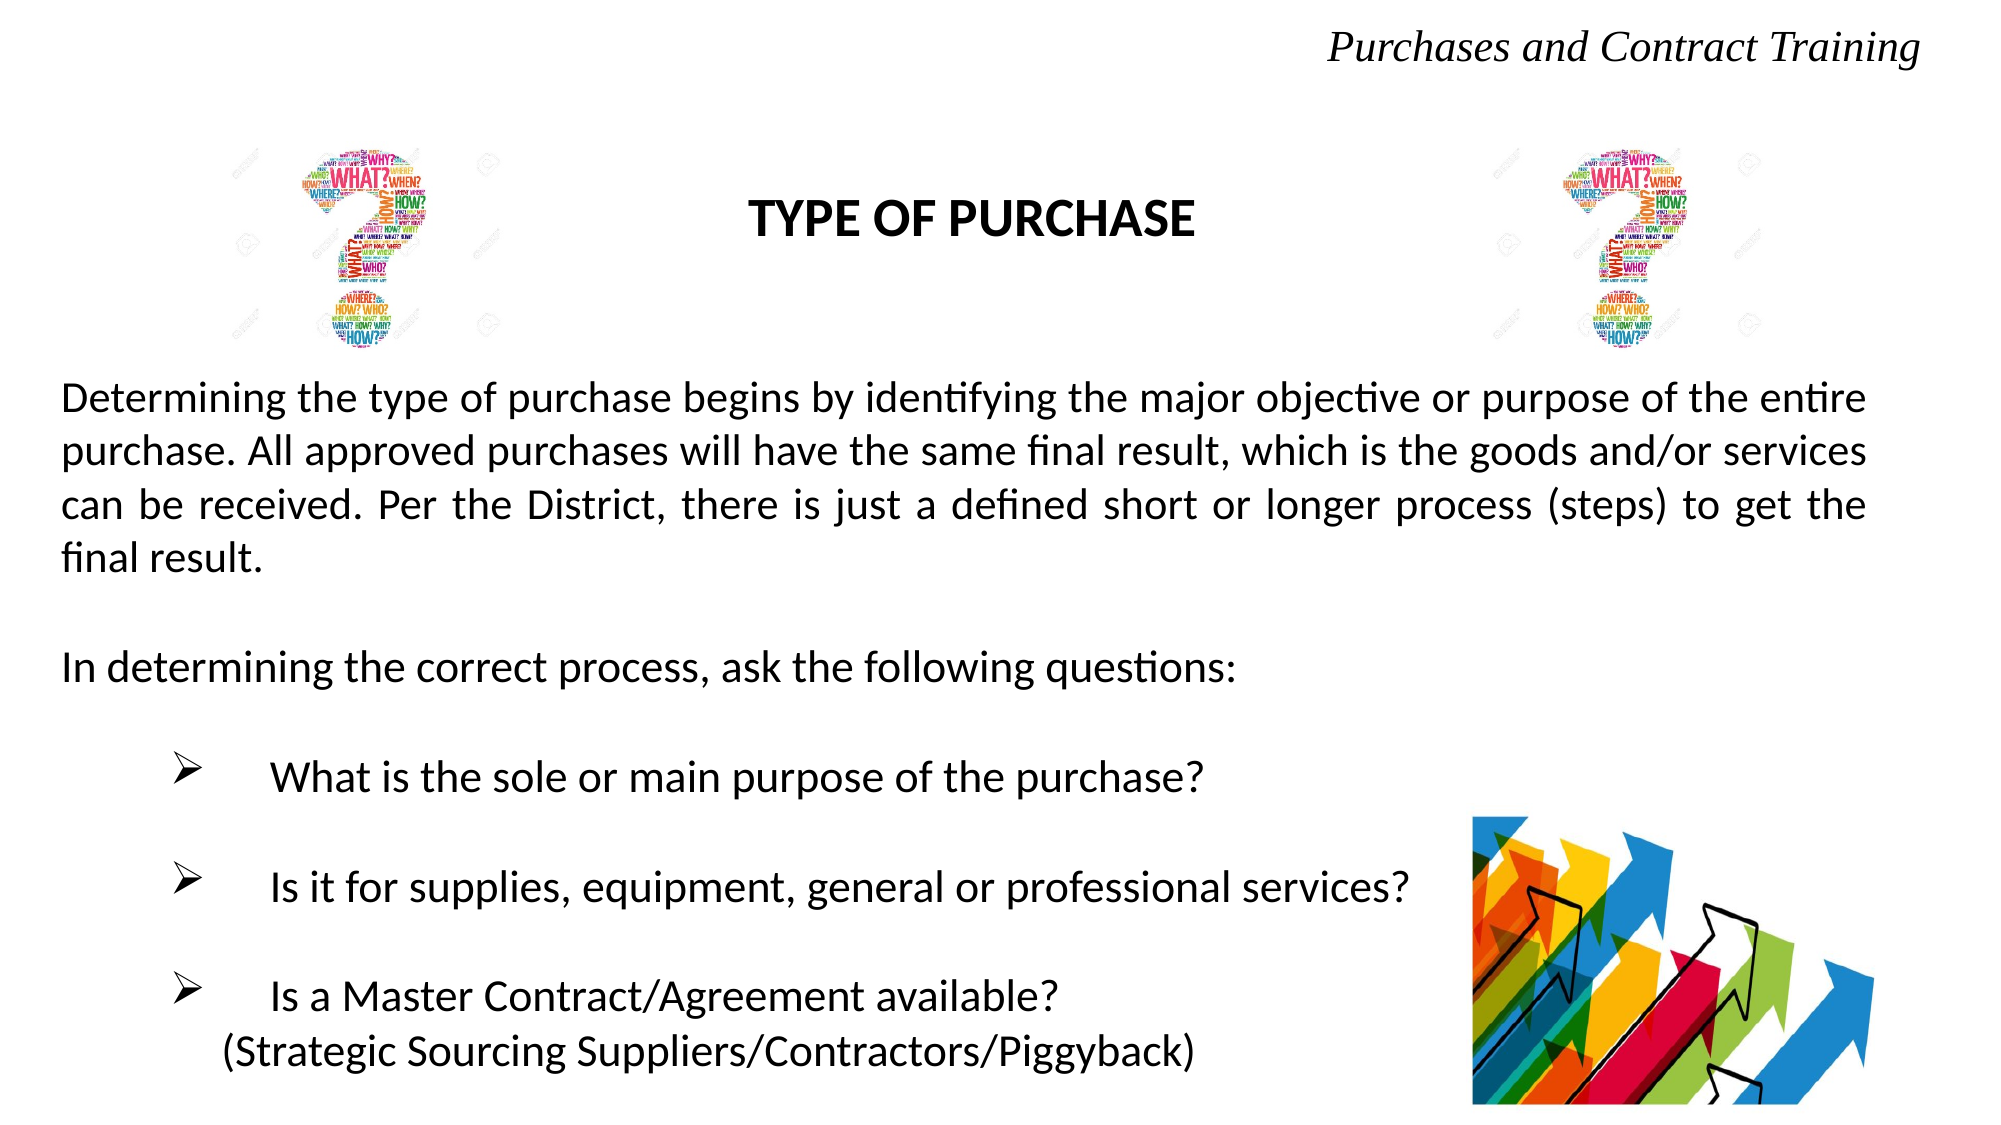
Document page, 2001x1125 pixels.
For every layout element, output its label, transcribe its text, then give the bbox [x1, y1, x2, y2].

picture [1485, 141, 1769, 354]
picture [1466, 803, 2000, 1116]
text_box Purchases and Contract Training [424, 9, 1938, 78]
picture [224, 141, 508, 354]
text_box TYPE OF PURCHASE Determining the type of purchase begins by identifying the major objective or purpose of the entire purchase. All approved purchases will have the same final result, which is the goods and/or services can be received. Per the District, there is just a defined short or longer process (steps) to get the final result. In determining the correct process, ask the following questions: What is the sole or main purpose of the purchase? Is it for supplies, equipment, general or professional services? Is a Master Contract/Agreement available? (Strategic Sourcing Suppliers/Contractors/Piggyback) [46, 34, 1887, 1084]
